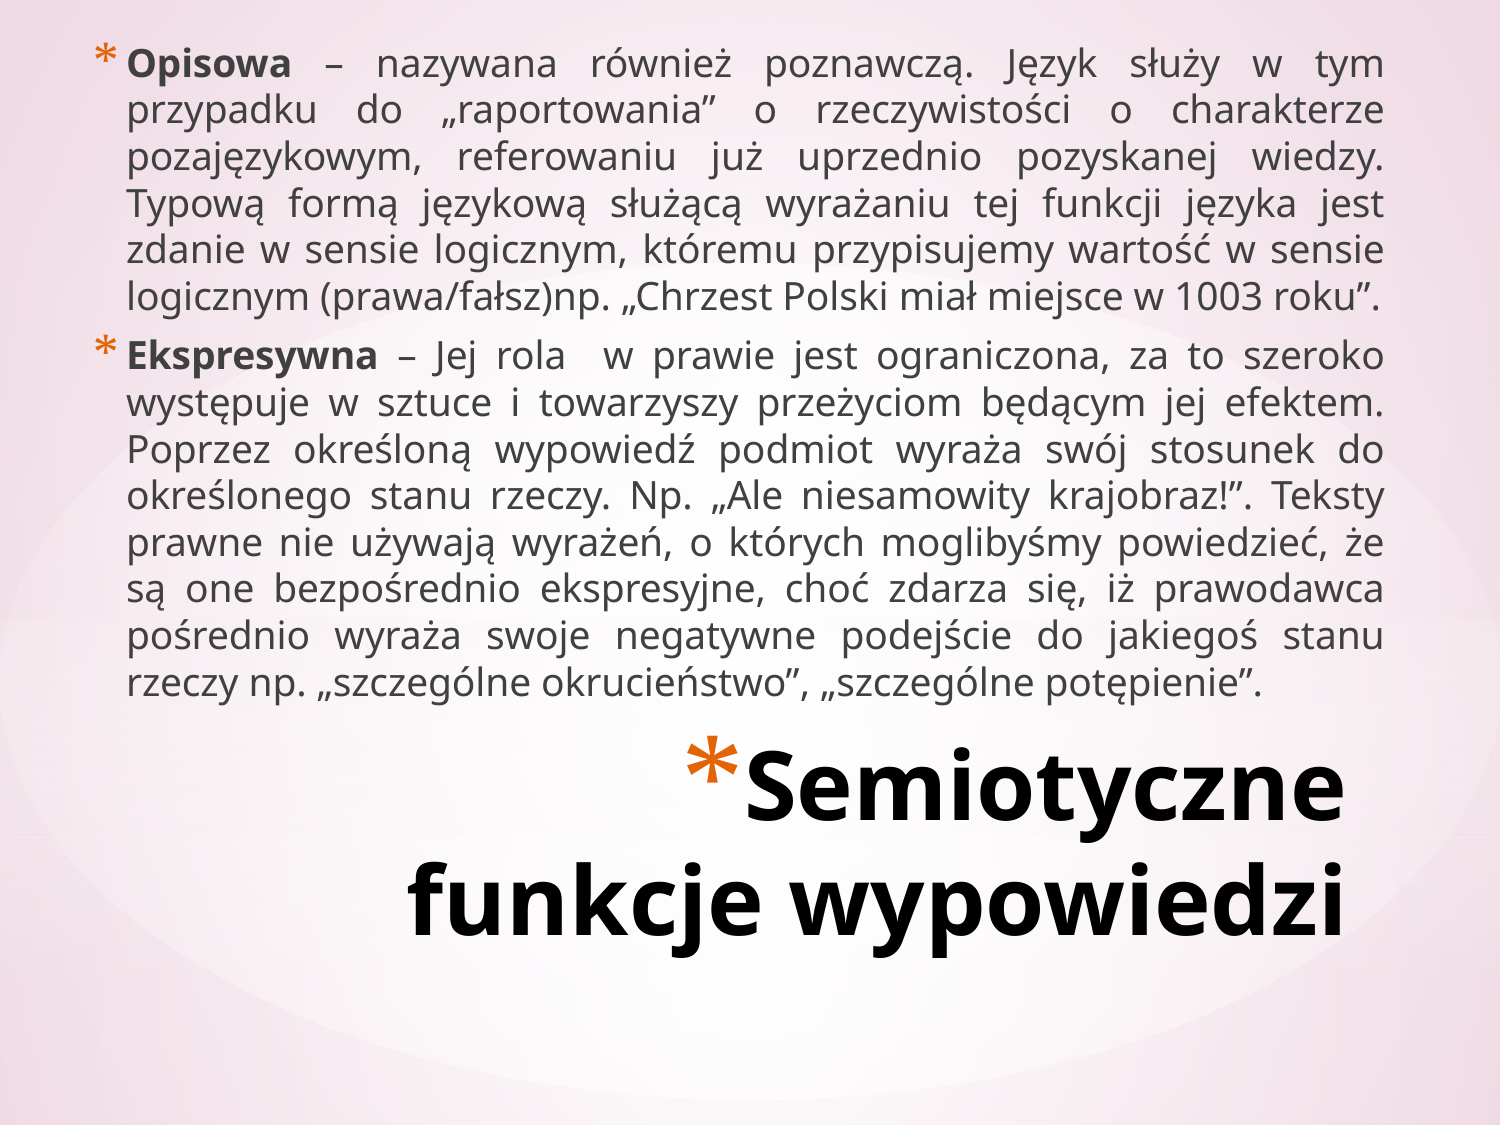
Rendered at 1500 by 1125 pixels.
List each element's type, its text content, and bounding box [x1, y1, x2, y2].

list Opisowa – nazywana również poznawczą. Język służy w tym przypadku do „raportowania” o rzeczywistości o charakterze pozajęzykowym, referowaniu już uprzednio pozyskanej wiedzy. Typową formą językową służącą wyrażaniu tej funkcji języka jest zdanie w sensie logicznym, któremu przypisujemy wartość w sensie logicznym (prawa/fałsz)np. „Chrzest Polski miał miejsce w 1003 roku”. Ekspresywna – Jej rola w prawie jest ograniczona, za to szeroko występuje w sztuce i towarzyszy przeżyciom będącym jej efektem. Poprzez określoną wypowiedź podmiot wyraża swój stosunek do określonego stanu rzeczy. Np. „Ale niesamowity krajobraz!”. Teksty prawne nie używają wyrażeń, o których moglibyśmy powiedzieć, że są one bezpośrednio ekspresyjne, choć zdarza się, iż prawodawca pośrednio wyraża swoje negatywne podejście do jakiegoś stanu rzeczy np. „szczególne okrucieństwo”, „szczególne potępienie”. [76, 30, 1400, 728]
title Semiotyczne funkcje wypowiedzi [294, 728, 1363, 905]
